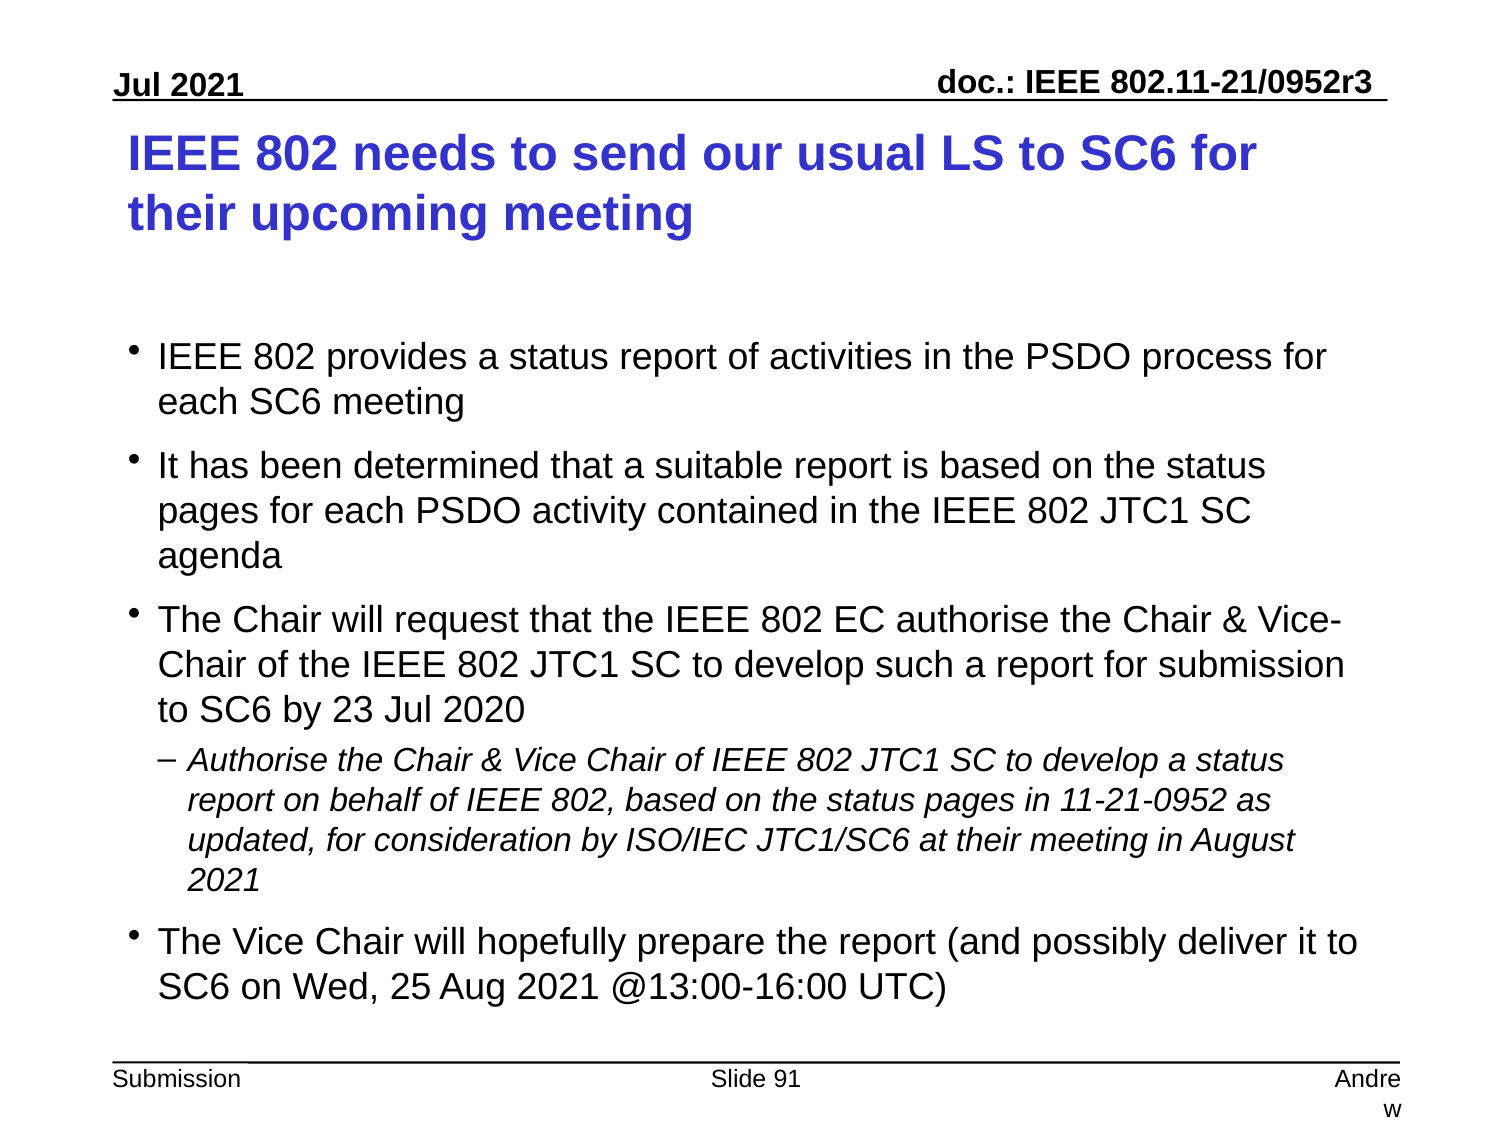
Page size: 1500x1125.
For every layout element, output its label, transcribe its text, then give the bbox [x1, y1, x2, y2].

list IEEE 802 provides a status report of activities in the PSDO process for each SC6 meeting It has been determined that a suitable report is based on the status pages for each PSDO activity contained in the IEEE 802 JTC1 SC agenda The Chair will request that the IEEE 802 EC authorise the Chair & Vice-Chair of the IEEE 802 JTC1 SC to develop such a report for submission to SC6 by 23 Jul 2020 Authorise the Chair & Vice Chair of IEEE 802 JTC1 SC to develop a status report on behalf of IEEE 802, based on the status pages in 11-21-0952 as updated, for consideration by ISO/IEC JTC1/SC6 at their meeting in August 2021 The Vice Chair will hopefully prepare the report (and possibly deliver it to SC6 on Wed, 25 Aug 2021 @13:00-16:00 UTC) [112, 324, 1388, 1000]
slide_number Slide 91 [709, 1061, 803, 1093]
footer Andrew Myles, Cisco [1320, 1061, 1402, 1093]
title IEEE 802 needs to send our usual LS to SC6 for their upcoming meeting [112, 112, 1388, 288]
